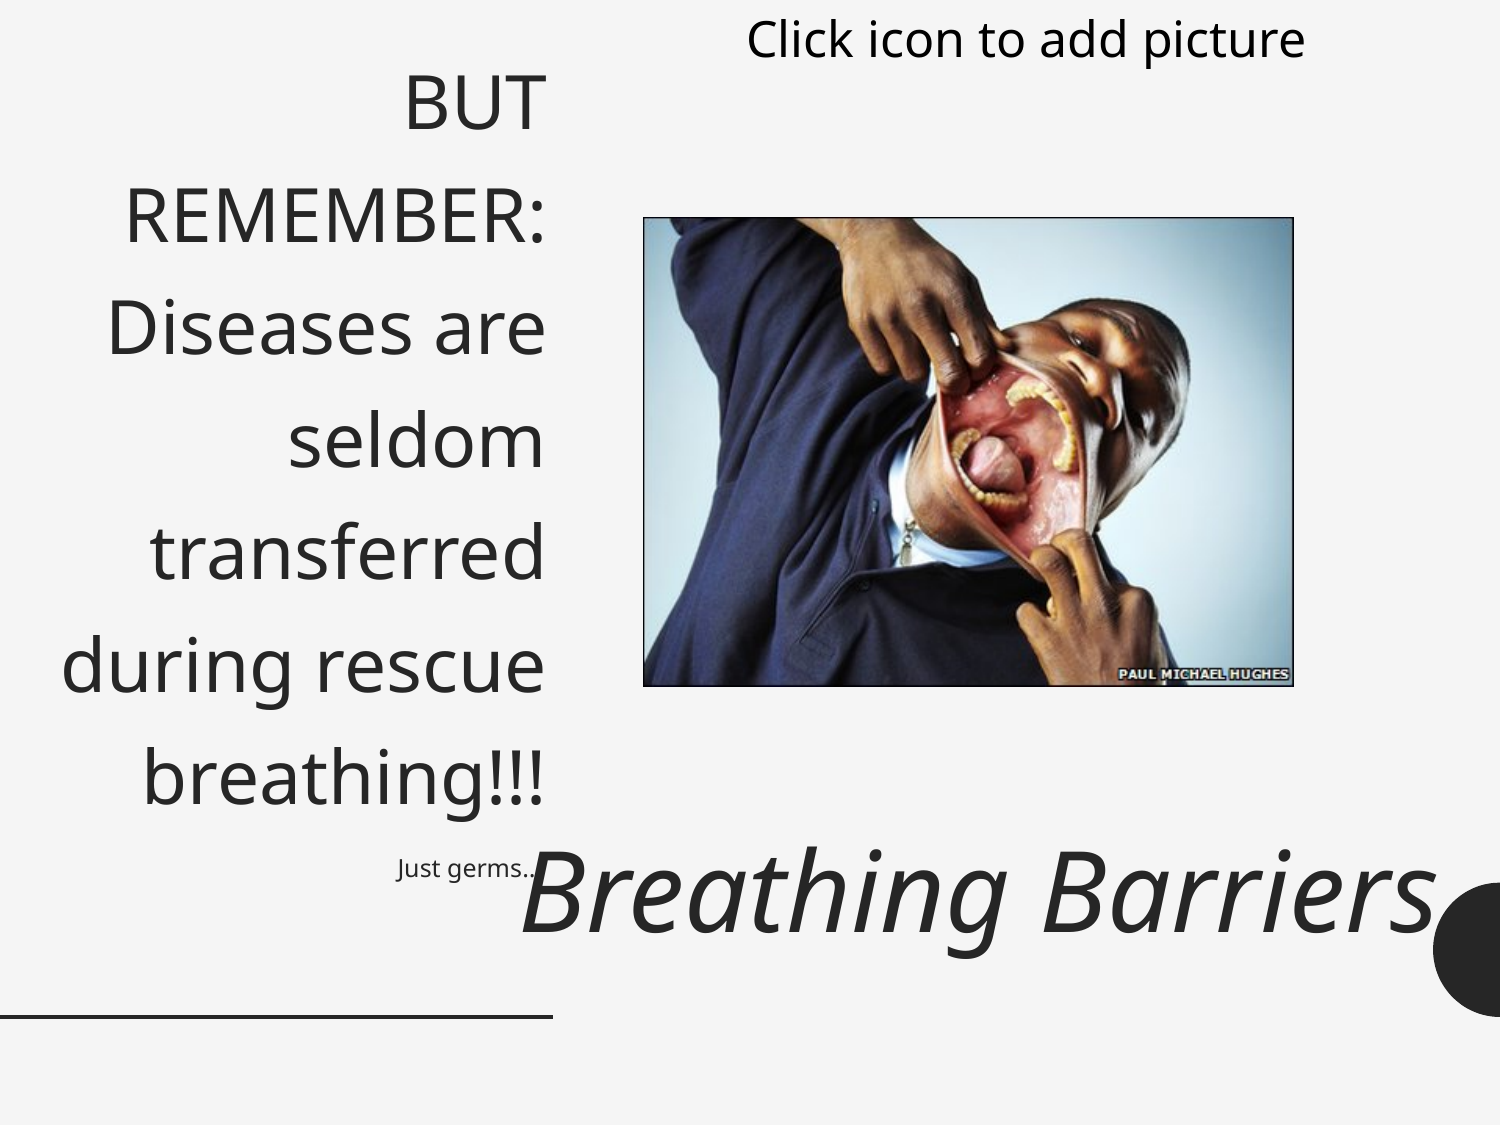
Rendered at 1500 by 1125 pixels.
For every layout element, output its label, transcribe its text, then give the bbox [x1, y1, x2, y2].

title Breathing Barriers [563, 825, 646, 1025]
picture [643, 0, 1407, 1125]
list BUT REMEMBER: Diseases are seldom transferred during rescue breathing!!! Just germs… [37, 24, 563, 1025]
title Breathing Barriers [1407, 825, 1455, 1025]
